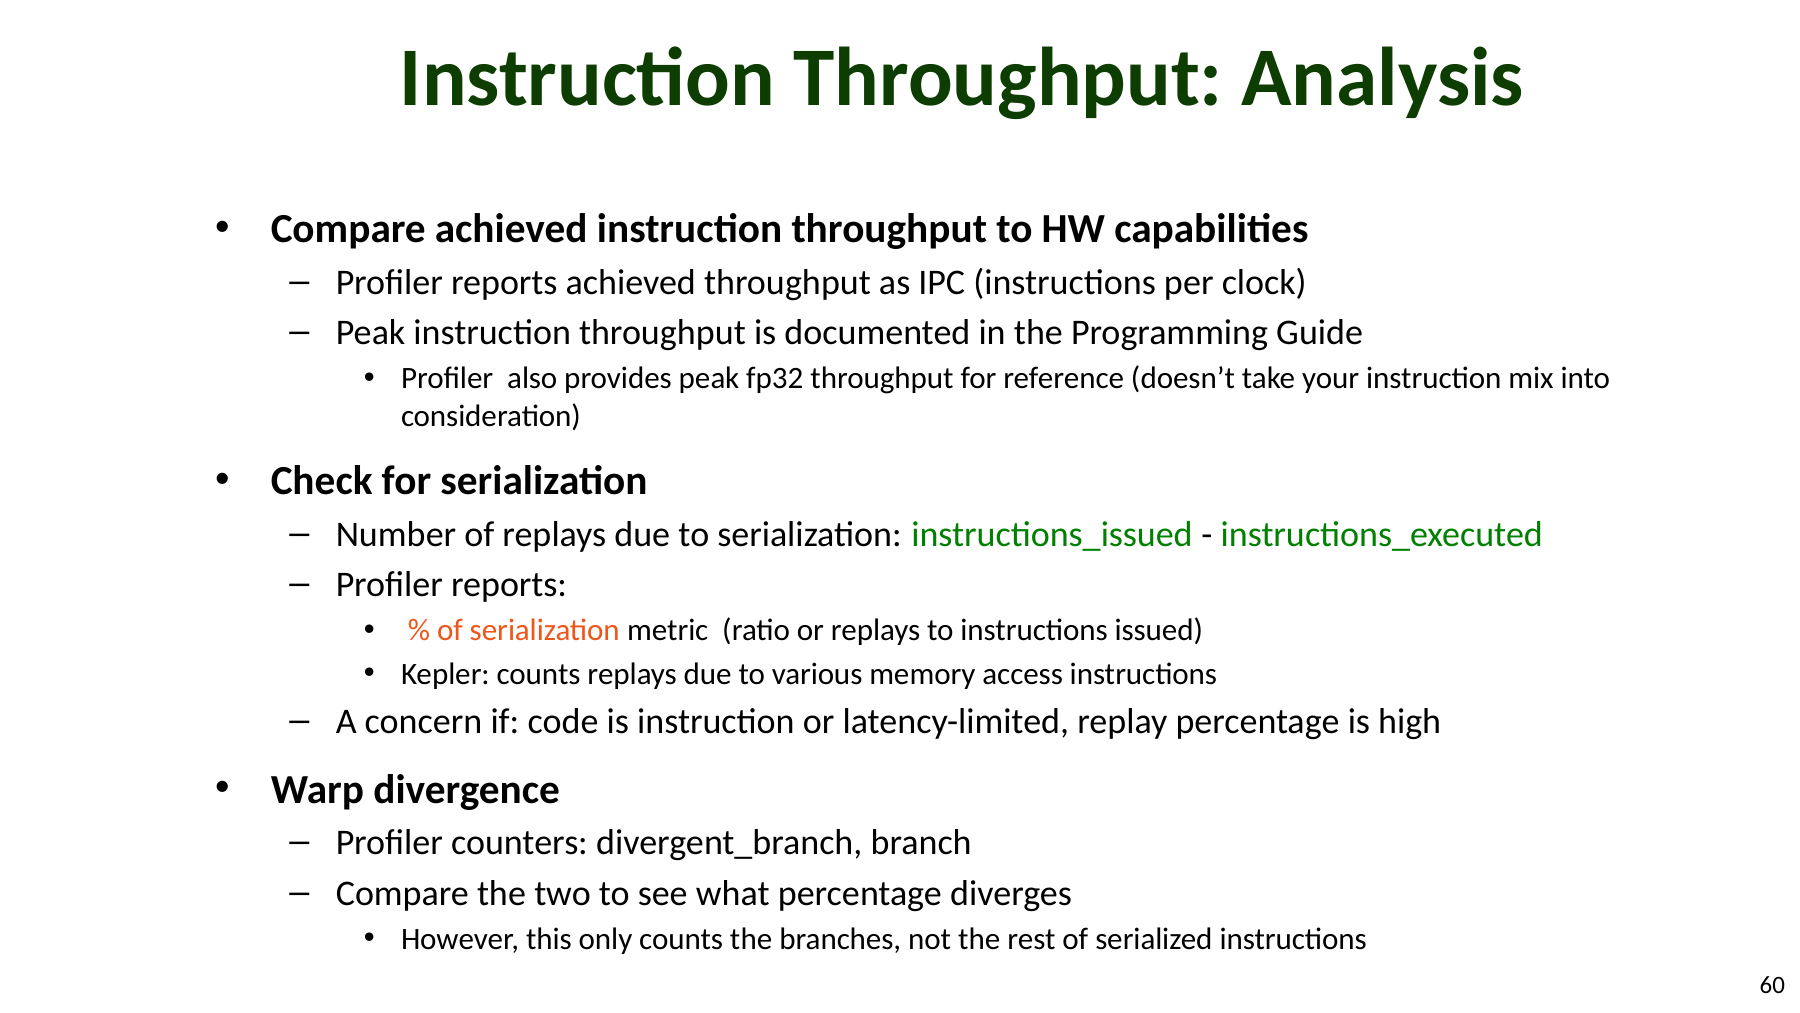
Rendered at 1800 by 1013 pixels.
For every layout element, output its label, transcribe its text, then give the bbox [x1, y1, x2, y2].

slide_number 60 [1727, 956, 1800, 1011]
title Instruction Throughput: Analysis [174, 0, 1750, 144]
list Compare achieved instruction throughput to HW capabilities Profiler reports achieved throughput as IPC (instructions per clock) Peak instruction throughput is documented in the Programming Guide Profiler also provides peak fp32 throughput for reference (doesn’t take your instruction mix into consideration) Check for serialization Number of replays due to serialization: instructions_issued - instructions_executed Profiler reports: % of serialization metric (ratio or replays to instructions issued) Kepler: counts replays due to various memory access instructions A concern if: code is instruction or latency-limited, replay percentage is high Warp divergence Profiler counters: divergent_branch, branch Compare the two to see what percentage diverges However, this only counts the branches, not the rest of serialized instructions [200, 193, 1710, 969]
